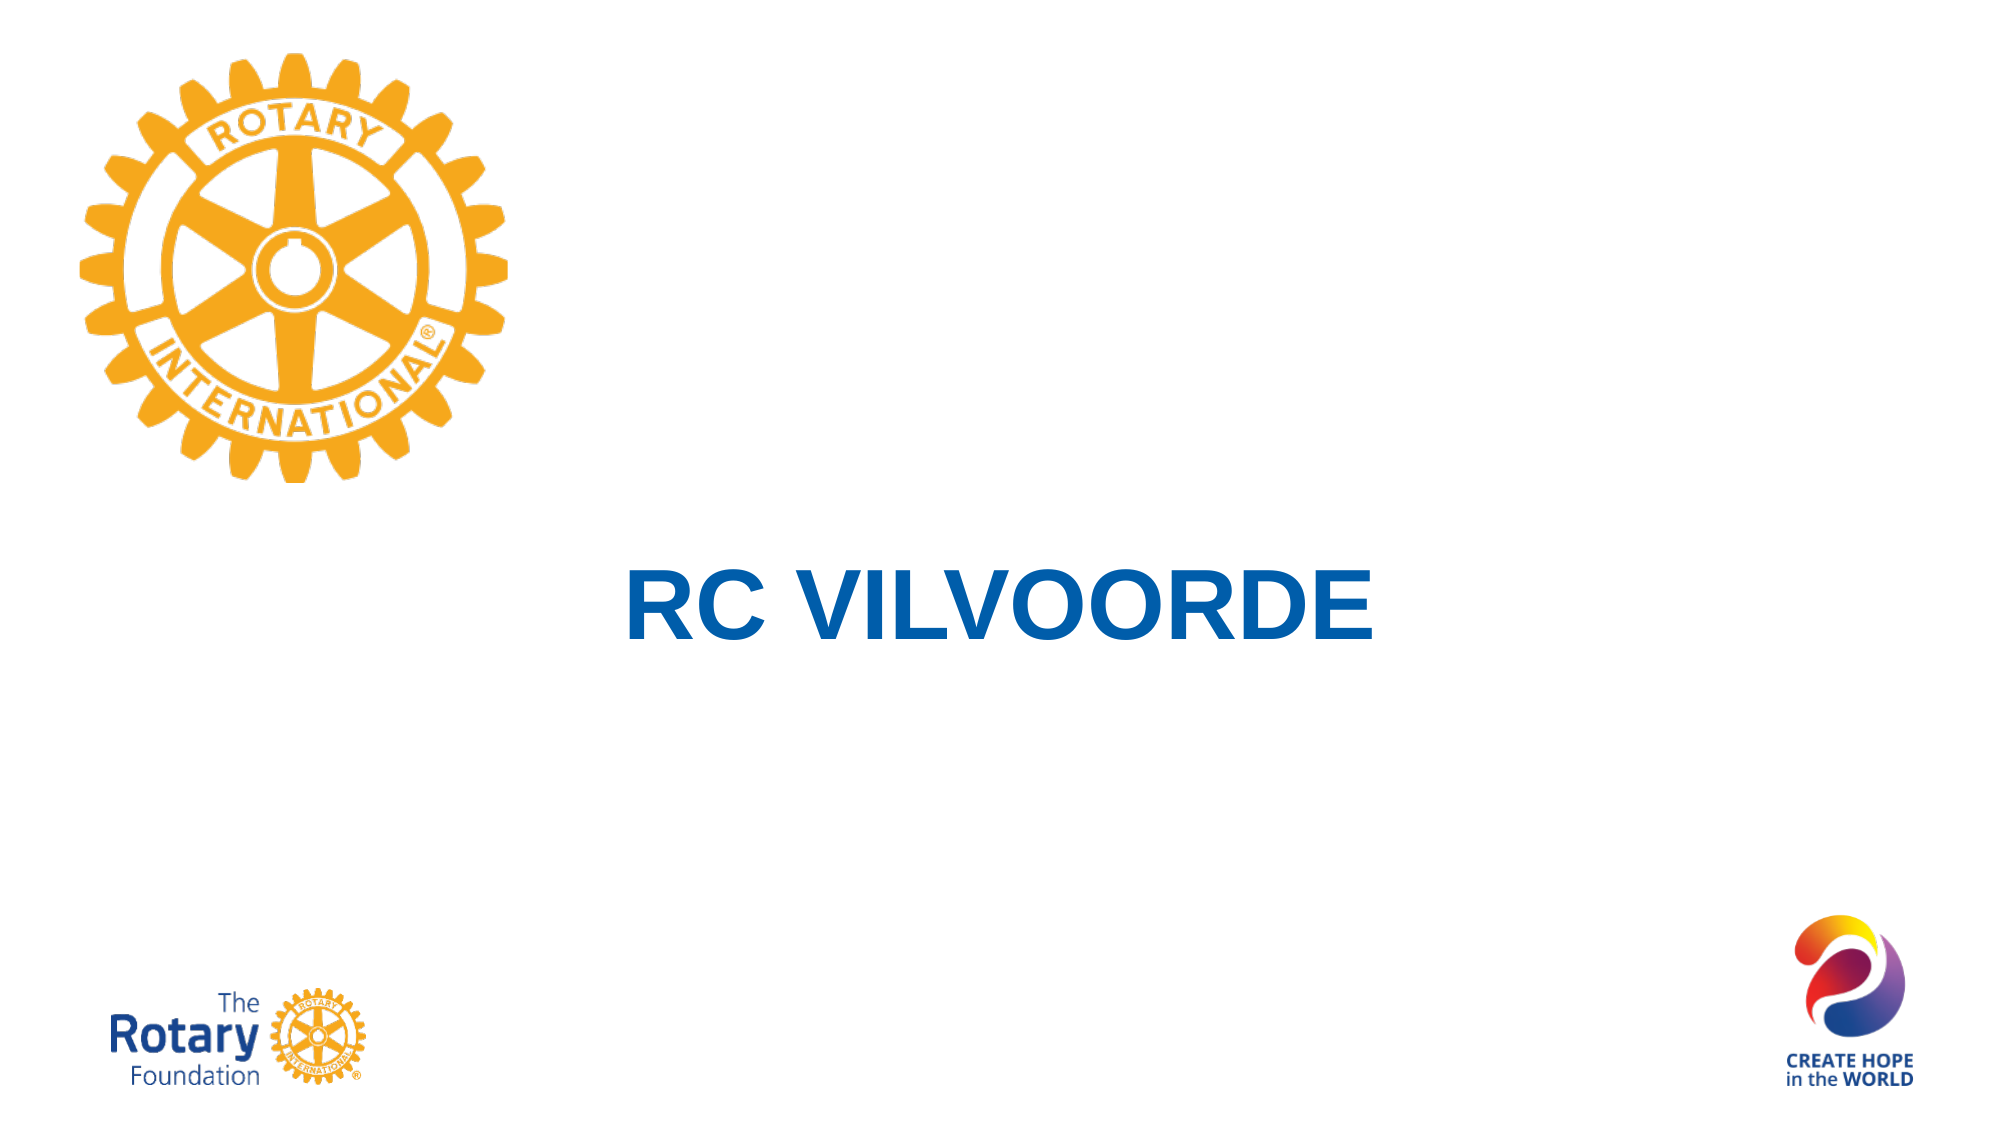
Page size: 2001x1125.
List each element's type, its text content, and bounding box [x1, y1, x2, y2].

title Rc Vilvoorde [56, 541, 1944, 676]
picture [1785, 912, 1915, 1090]
picture [111, 988, 366, 1085]
